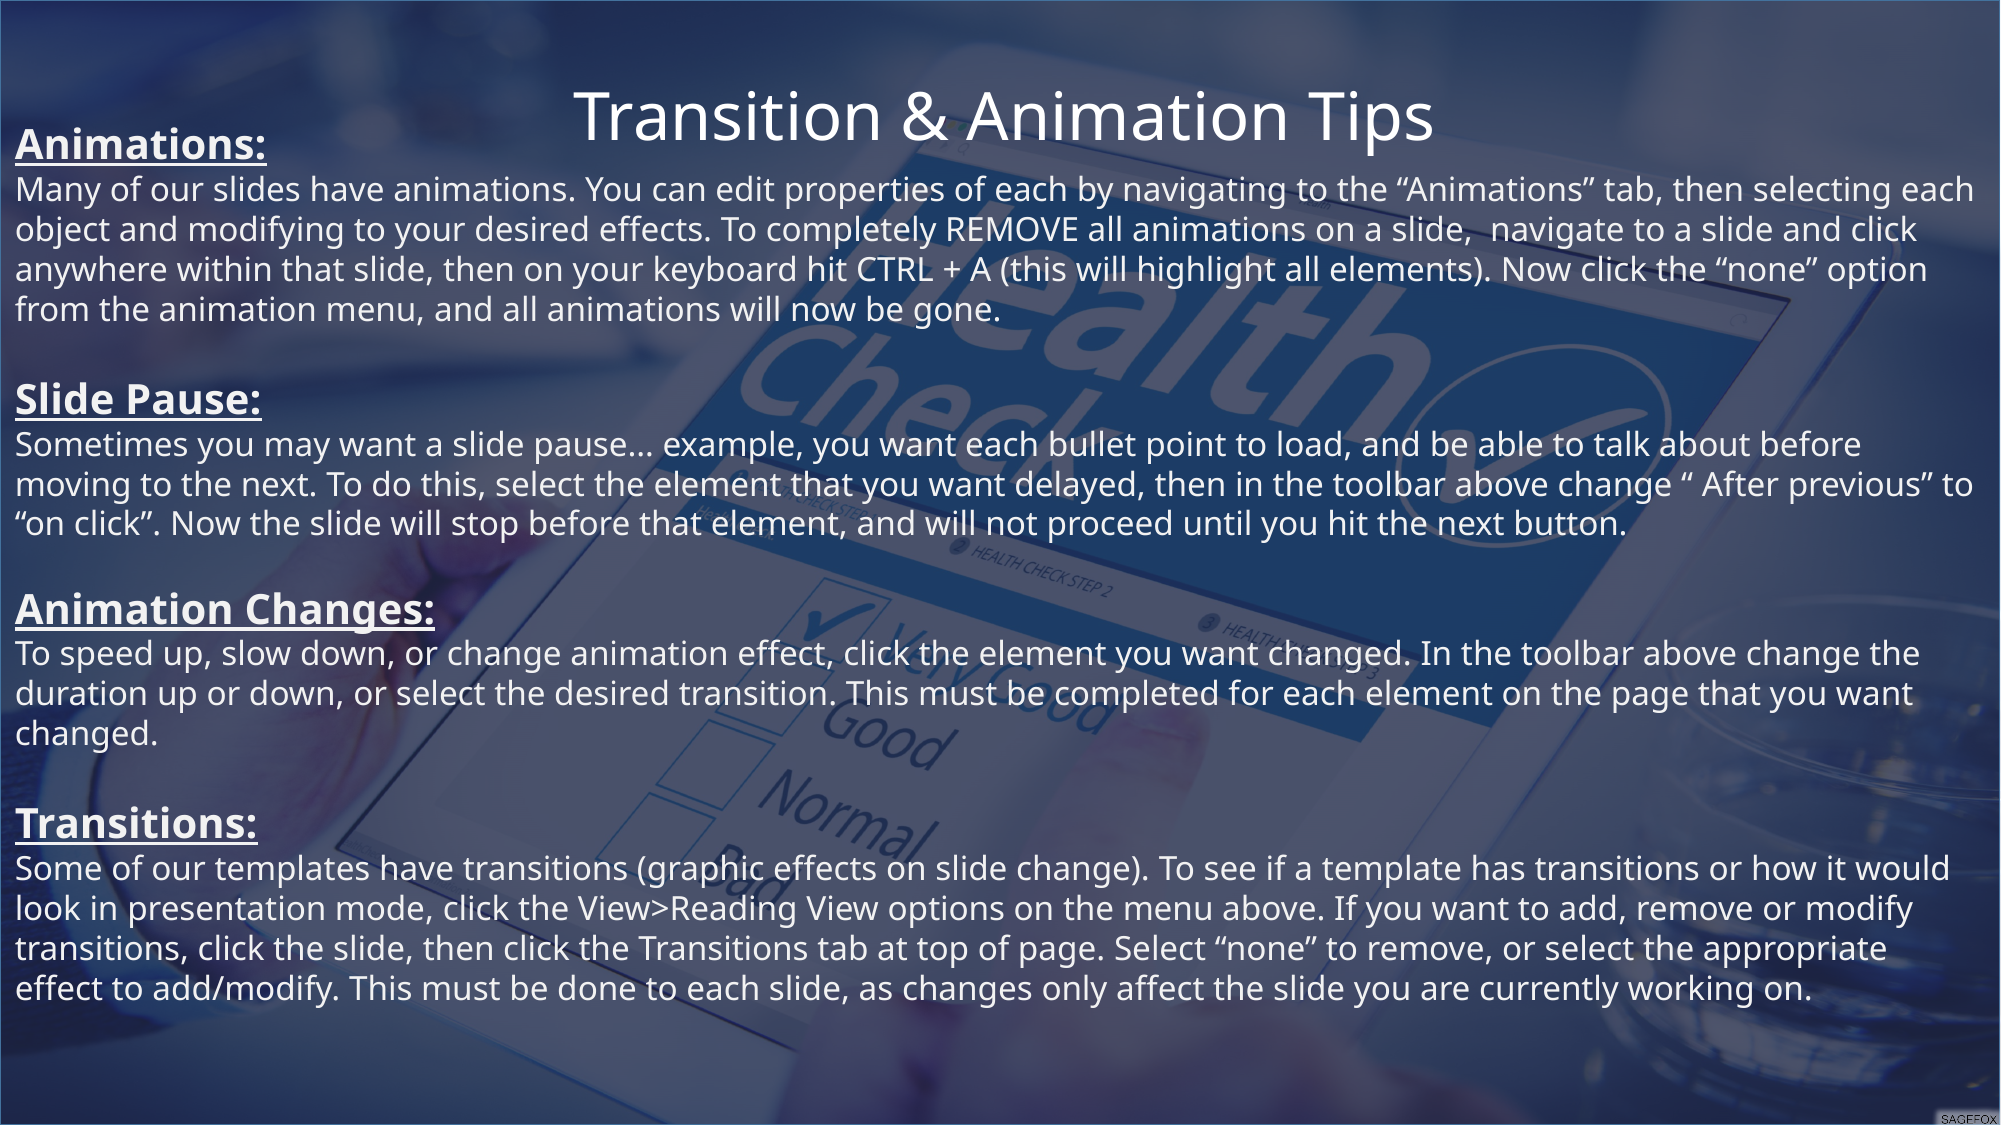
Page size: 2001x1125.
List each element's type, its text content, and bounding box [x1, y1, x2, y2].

text_box Animations: Many of our slides have animations. You can edit properties of each by navigating to the “Animations” tab, then selecting each object and modifying to your desired effects. To completely REMOVE all animations on a slide, navigate to a slide and click anywhere within that slide, then on your keyboard hit CTRL + A (this will highlight all elements). Now click the “none” option from the animation menu, and all animations will now be gone. Slide Pause: Sometimes you may want a slide pause… example, you want each bullet point to load, and be able to talk about before moving to the next. To do this, select the element that you want delayed, then in the toolbar above change “ After previous” to “on click”. Now the slide will stop before that element, and will not proceed until you hit the next button. Animation Changes: To speed up, slow down, or change animation effect, click the element you want changed. In the toolbar above change the duration up or down, or select the desired transition. This must be completed for each element on the page that you want changed. Transitions: Some of our templates have transitions (graphic effects on slide change). To see if a template has transitions or how it would look in presentation mode, click the View>Reading View options on the menu above. If you want to add, remove or modify transitions, click the slide, then click the Transitions tab at top of page. Select “none” to remove, or select the appropriate effect to add/modify. This must be done to each slide, as changes only affect the slide you are currently working on. [0, 0, 2000, 1125]
picture [1938, 1114, 1999, 1125]
title Transition & Animation Tips [477, 59, 1532, 177]
